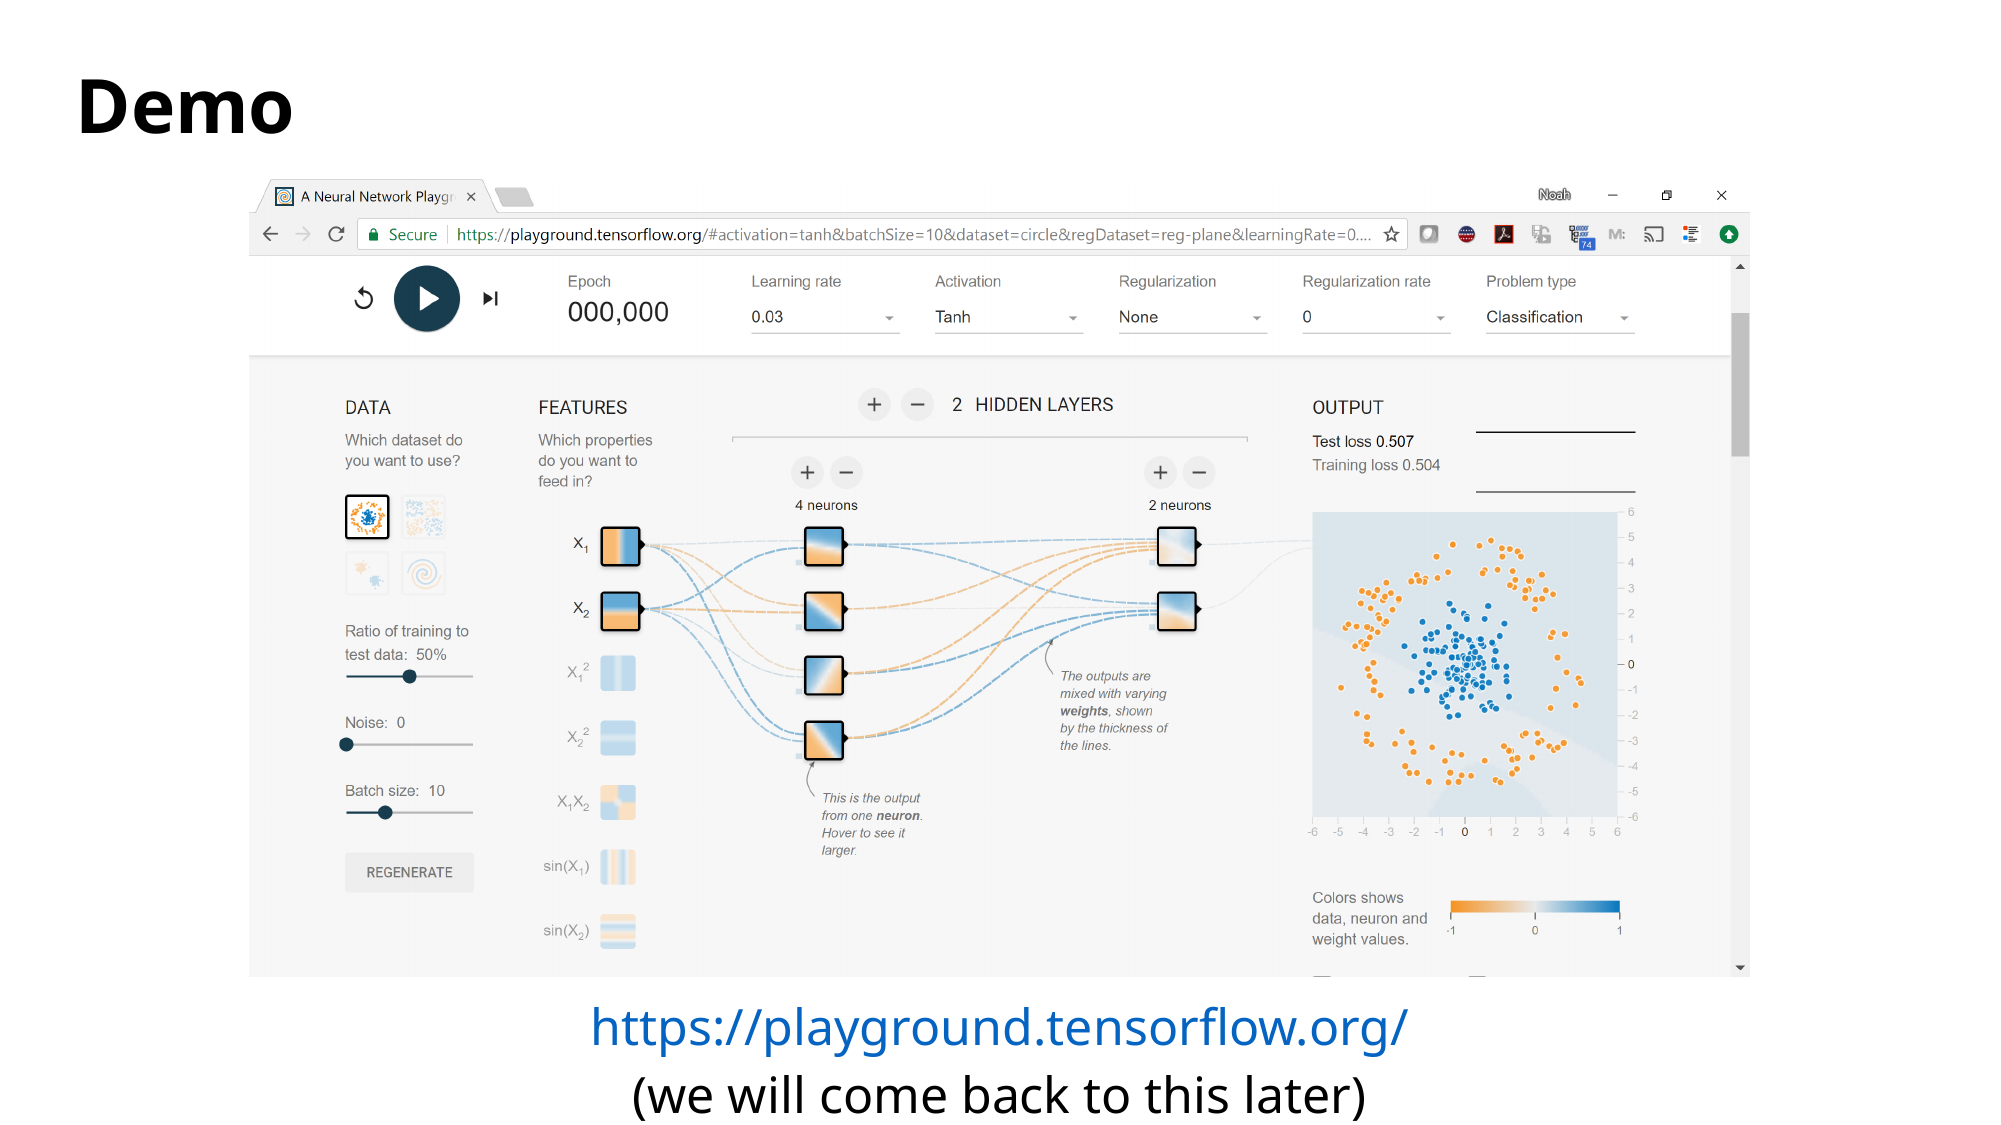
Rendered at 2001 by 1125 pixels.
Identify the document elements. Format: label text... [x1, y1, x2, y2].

title Demo [60, 42, 1940, 177]
picture [249, 179, 1750, 977]
text_box https://playground.tensorflow.org/ (we will come back to this later) [575, 987, 1424, 1125]
